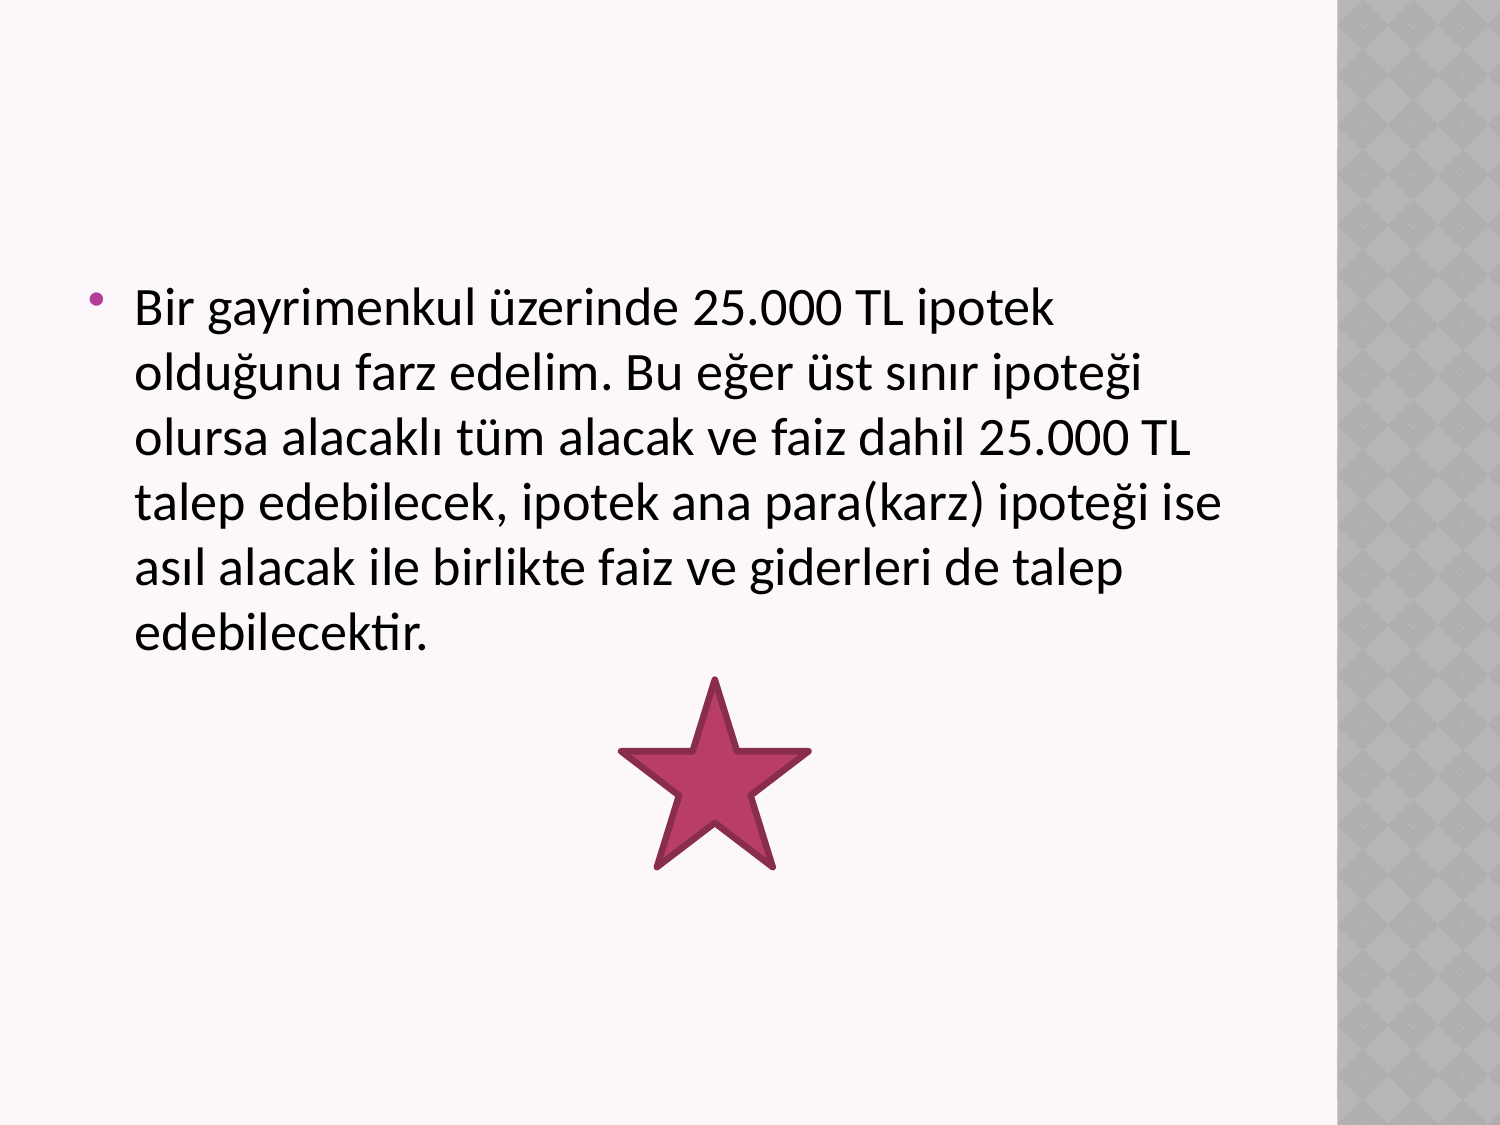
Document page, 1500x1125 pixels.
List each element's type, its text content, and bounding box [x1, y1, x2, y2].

text_box [617, 676, 812, 871]
list Bir gayrimenkul üzerinde 25.000 TL ipotek olduğunu farz edelim. Bu eğer üst sınır ipoteği olursa alacaklı tüm alacak ve faiz dahil 25.000 TL talep edebilecek, ipotek ana para(karz) ipoteği ise asıl alacak ile birlikte faiz ve giderleri de talep edebilecektir. [75, 264, 1263, 1059]
